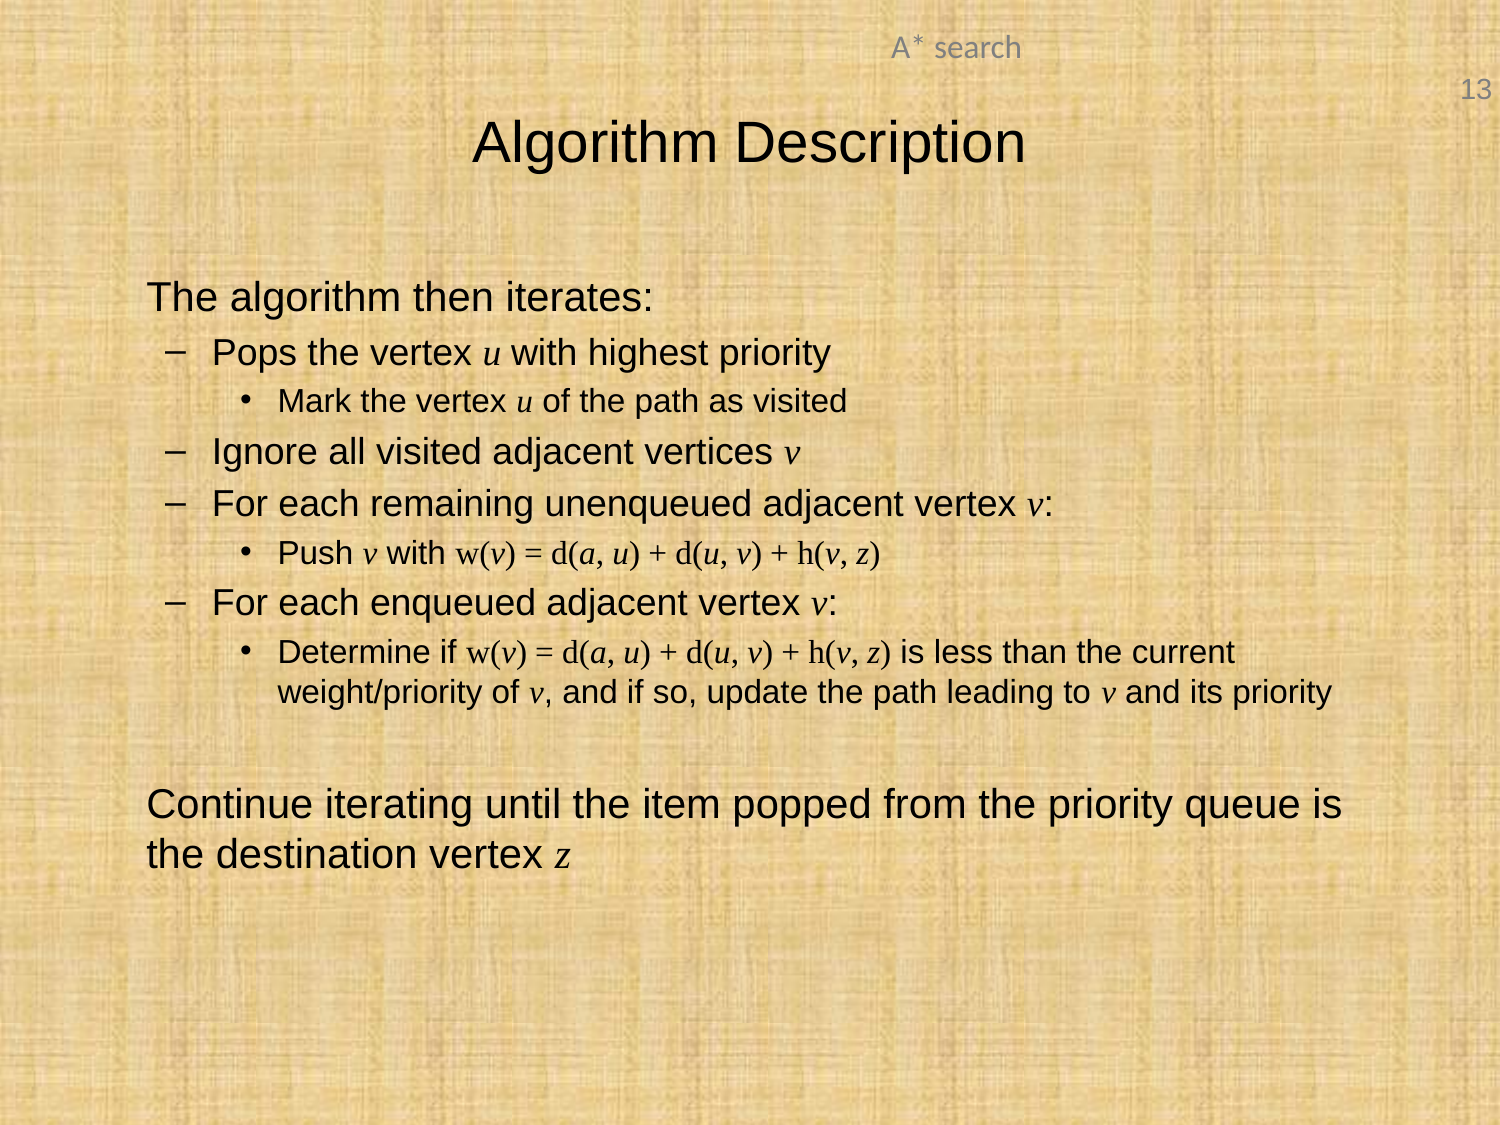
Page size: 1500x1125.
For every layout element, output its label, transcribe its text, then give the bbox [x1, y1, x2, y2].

picture [0, 0, 1500, 1125]
list The algorithm then iterates: Pops the vertex u with highest priority Mark the vertex u of the path as visited Ignore all visited adjacent vertices v For each remaining unenqueued adjacent vertex v: Push v with w(v) = d(a, u) + d(u, v) + h(v, z) For each enqueued adjacent vertex v: Determine if w(v) = d(a, u) + d(u, v) + h(v, z) is less than the current weight/priority of v, and if so, update the path leading to v and its priority Continue iterating until the item popped from the priority queue is the destination vertex z [74, 262, 1426, 1006]
title Algorithm Description [74, 44, 1426, 233]
